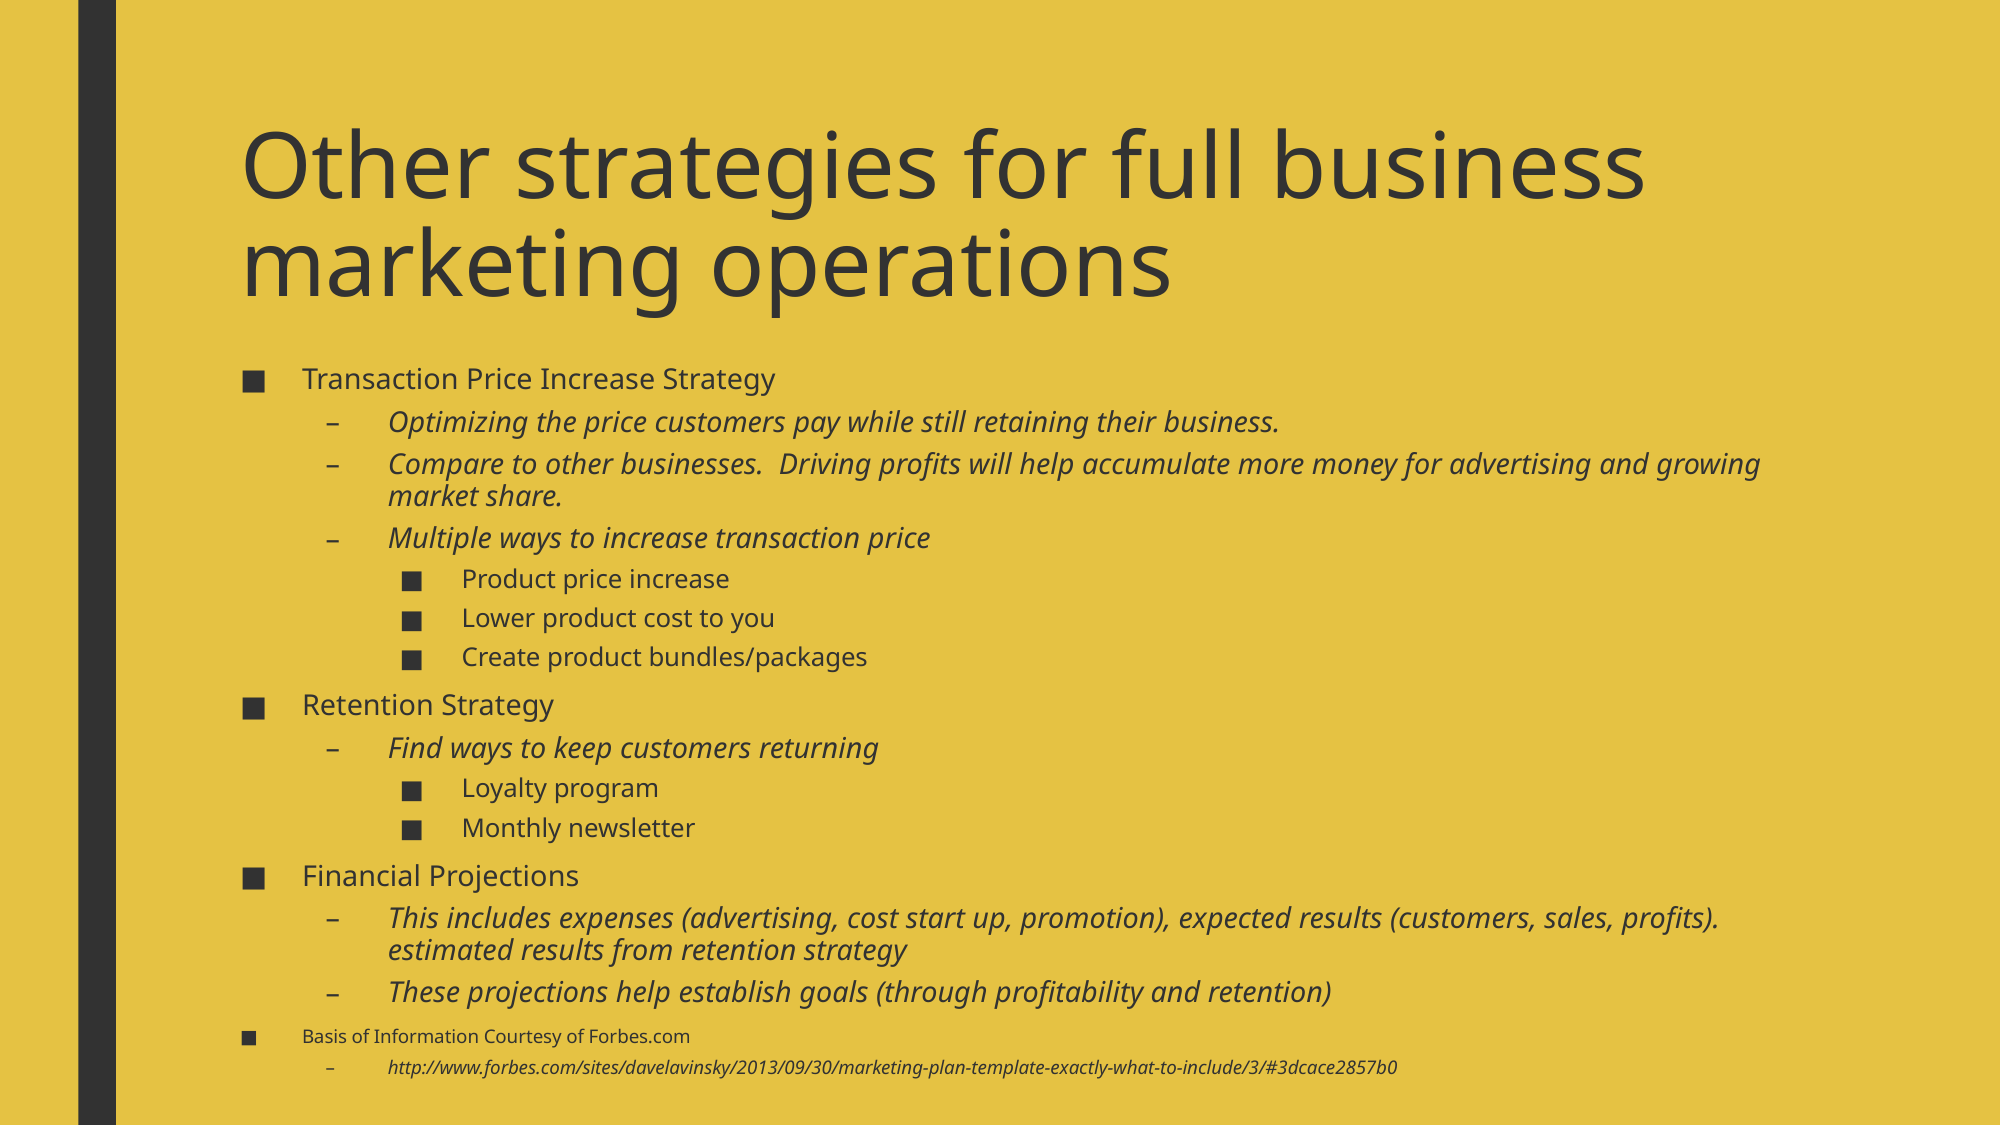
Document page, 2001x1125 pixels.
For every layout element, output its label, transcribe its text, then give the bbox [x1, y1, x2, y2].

title Other strategies for full business marketing operations [225, 112, 1800, 356]
list Transaction Price Increase Strategy Optimizing the price customers pay while still retaining their business. Compare to other businesses. Driving profits will help accumulate more money for advertising and growing market share. Multiple ways to increase transaction price Product price increase Lower product cost to you Create product bundles/packages Retention Strategy Find ways to keep customers returning Loyalty program Monthly newsletter Financial Projections This includes expenses (advertising, cost start up, promotion), expected results (customers, sales, profits). estimated results from retention strategy These projections help establish goals (through profitability and retention) Basis of Information Courtesy of Forbes.com http://www.forbes.com/sites/davelavinsky/2013/09/30/marketing-plan-template-exactly-what-to-include/3/#3dcace2857b0 [225, 356, 1800, 1087]
